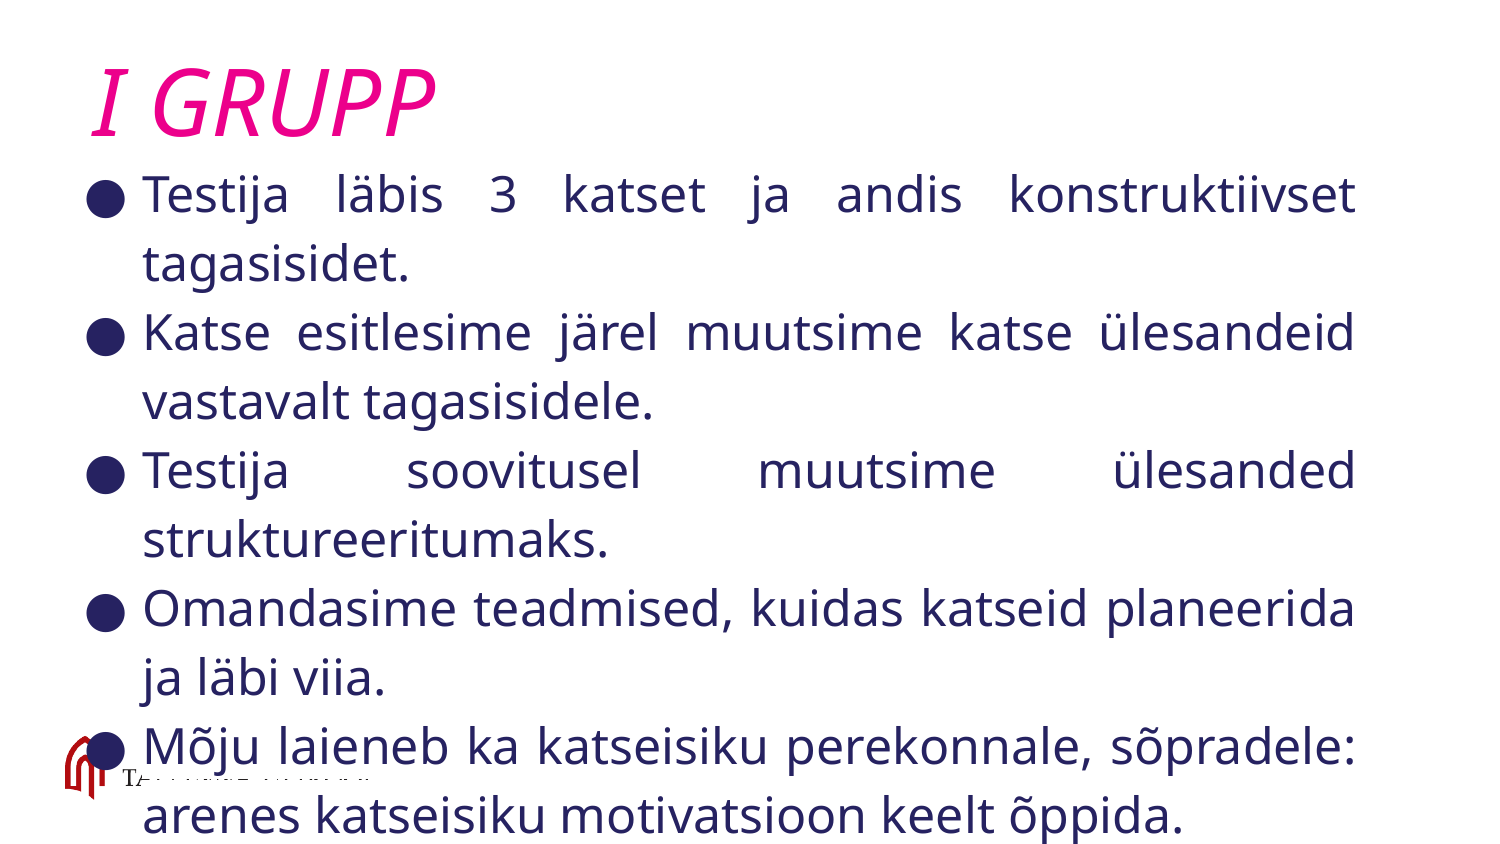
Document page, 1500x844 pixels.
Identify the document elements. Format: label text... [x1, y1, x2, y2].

picture [65, 735, 377, 800]
list Testija läbis 3 katset ja andis konstruktiivset tagasisidet. Katse esitlesime järel muutsime katse ülesandeid vastavalt tagasisidele. Testija soovitusel muutsime ülesanded struktureeritumaks. Omandasime teadmised, kuidas katseid planeerida ja läbi viia. Mõju laieneb ka katseisiku perekonnale, sõpradele: arenes katseisiku motivatsioon keelt õppida. [52, 84, 1433, 669]
title I GRUPP [78, 6, 811, 163]
